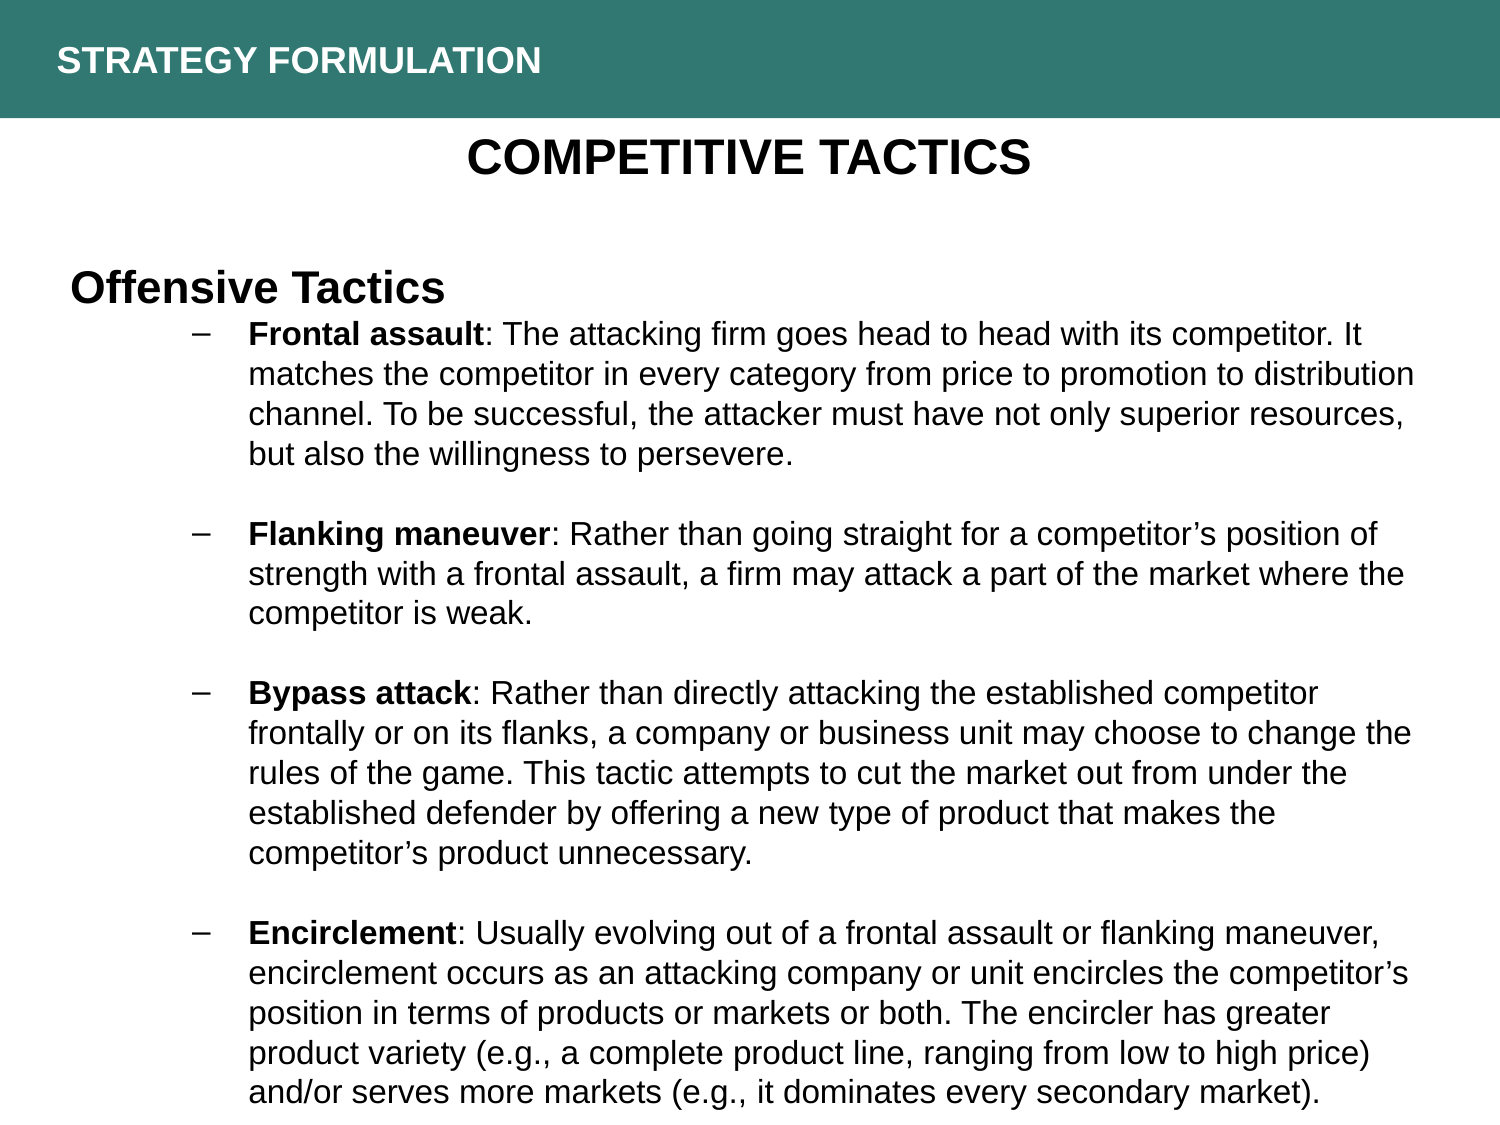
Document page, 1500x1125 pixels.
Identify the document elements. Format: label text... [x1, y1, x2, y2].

text_box Offensive Tactics Frontal assault: The attacking firm goes head to head with its competitor. It matches the competitor in every category from price to promotion to distribution channel. To be successful, the attacker must have not only superior resources, but also the willingness to persevere. Flanking maneuver: Rather than going straight for a competitor’s position of strength with a frontal assault, a firm may attack a part of the market where the competitor is weak. Bypass attack: Rather than directly attacking the established competitor frontally or on its flanks, a company or business unit may choose to change the rules of the game. This tactic attempts to cut the market out from under the established defender by offering a new type of product that makes the competitor’s product unnecessary. Encirclement: Usually evolving out of a frontal assault or flanking maneuver, encirclement occurs as an attacking company or unit encircles the competitor’s position in terms of products or markets or both. The encircler has greater product variety (e.g., a complete product line, ranging from low to high price) and/or serves more markets (e.g., it dominates every secondary market). [55, 249, 1446, 1118]
text_box Competitive Tactics [55, 117, 1444, 193]
text_box Strategy Formulation [0, 0, 1500, 120]
